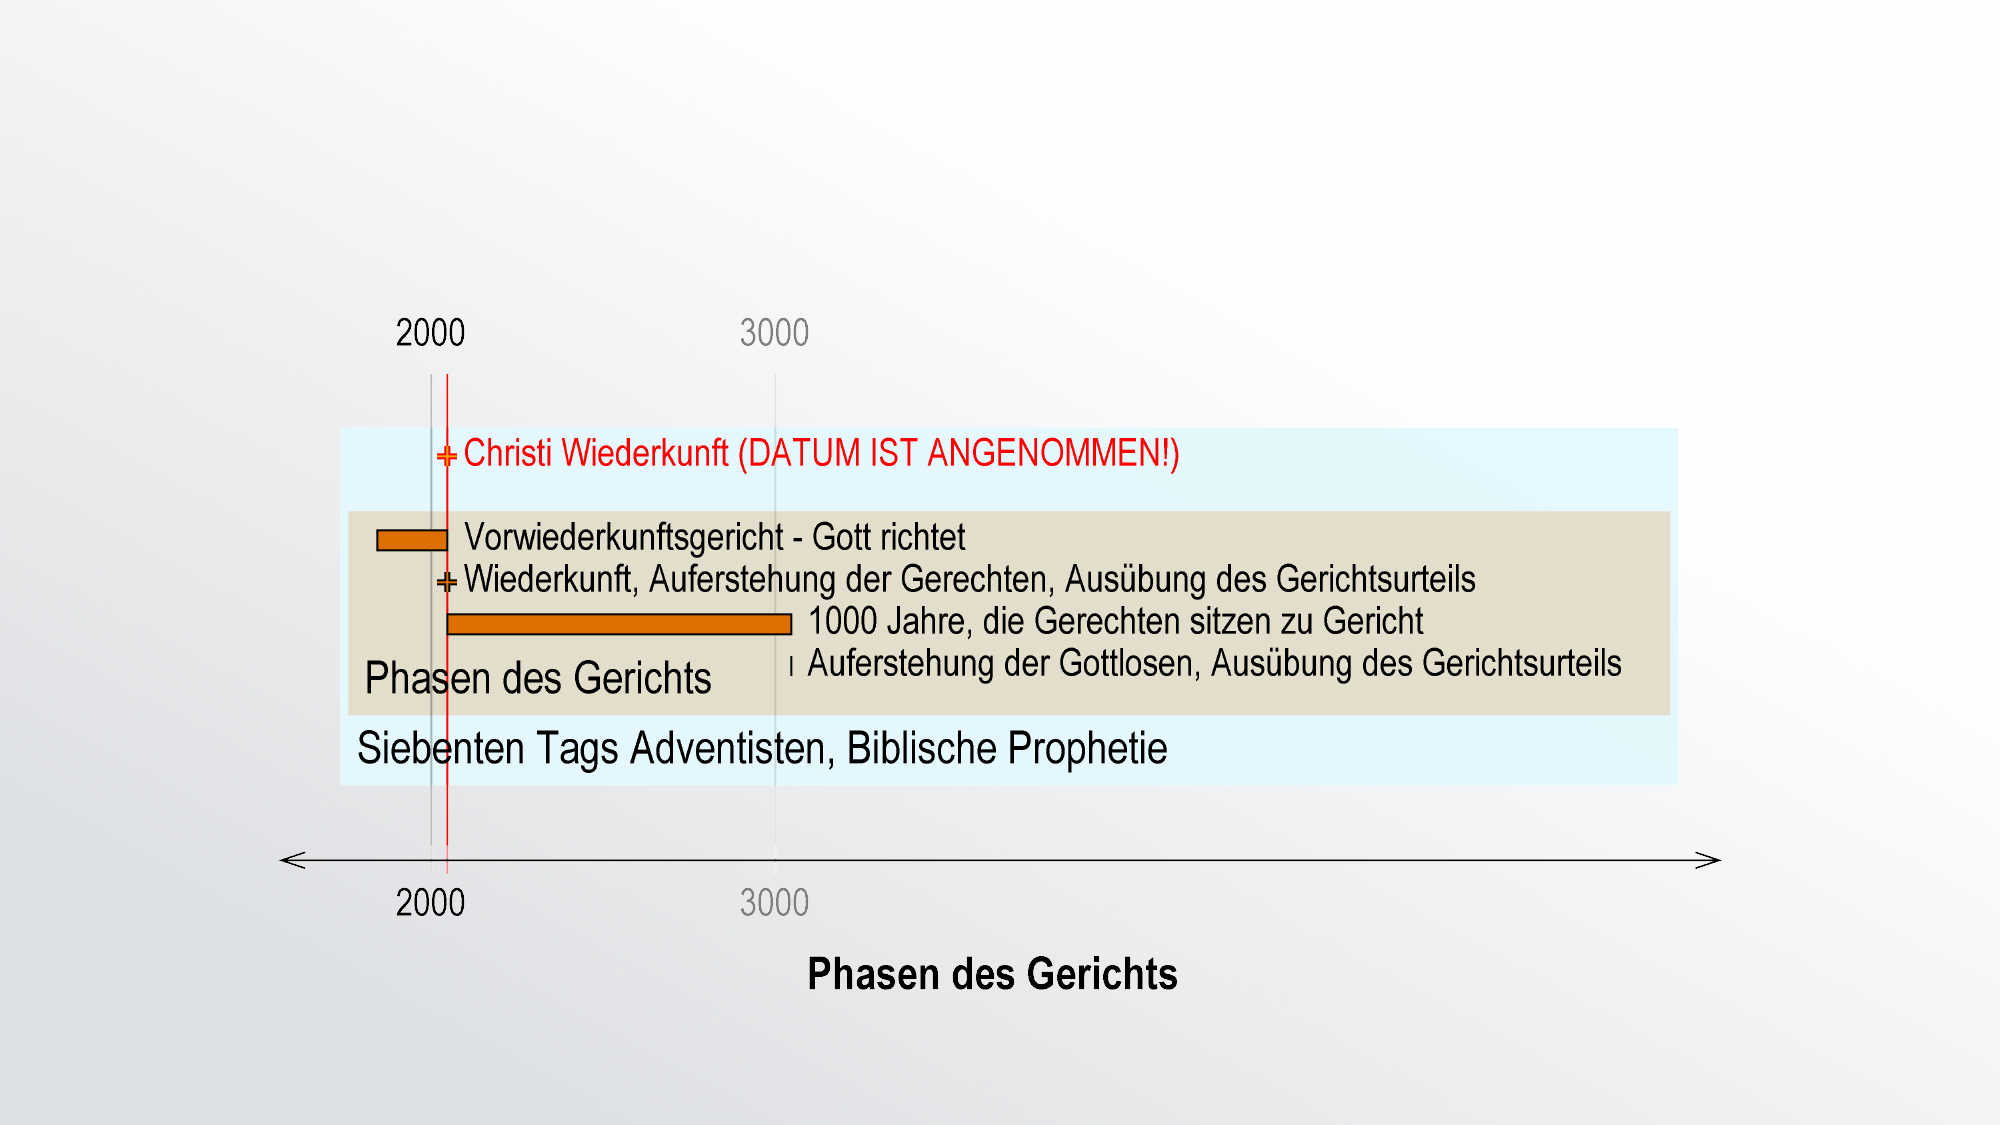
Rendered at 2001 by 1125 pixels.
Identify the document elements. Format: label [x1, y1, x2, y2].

list [233, 302, 1767, 1016]
